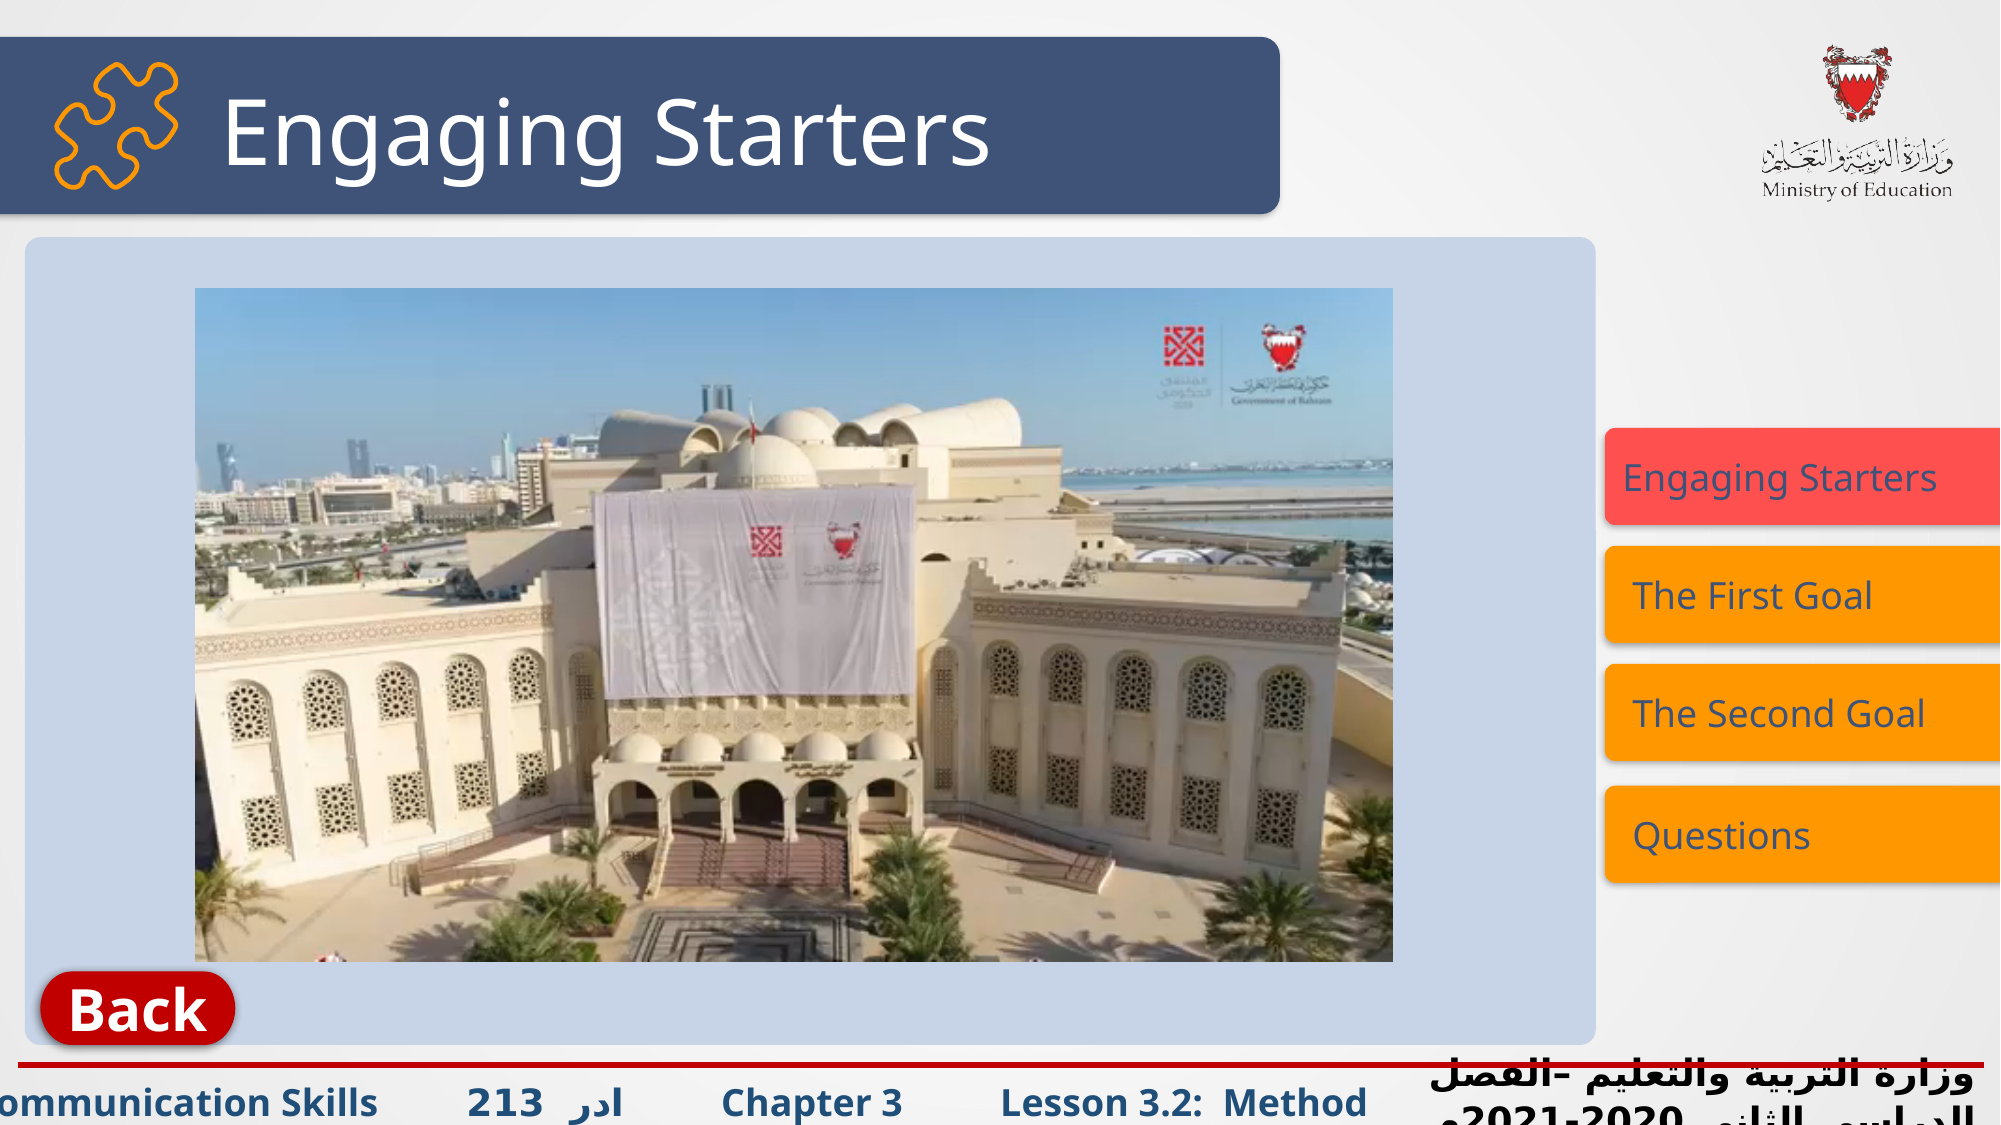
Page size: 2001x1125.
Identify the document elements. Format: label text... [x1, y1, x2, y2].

text_box [0, 35, 1281, 216]
text_box Engaging Starters [1603, 426, 2000, 527]
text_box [194, 287, 1394, 962]
text_box [23, 236, 1597, 1047]
text_box The Second Goal [1603, 662, 2000, 762]
text_box Back [40, 971, 236, 1045]
text_box Questions [1603, 784, 2000, 884]
text_box The First Goal [1603, 544, 2000, 644]
text_box وزارة التربية والتعليم –الفصل الدراسي الثاني 2020-2021م [1285, 1063, 1991, 1125]
title Engaging Starters [205, 73, 1272, 199]
picture [1724, 21, 1995, 230]
text_box Communication Skills ادر 213 Chapter 3 Lesson 3.2: Method of Face-to-Face Communication [0, 1067, 1285, 1125]
